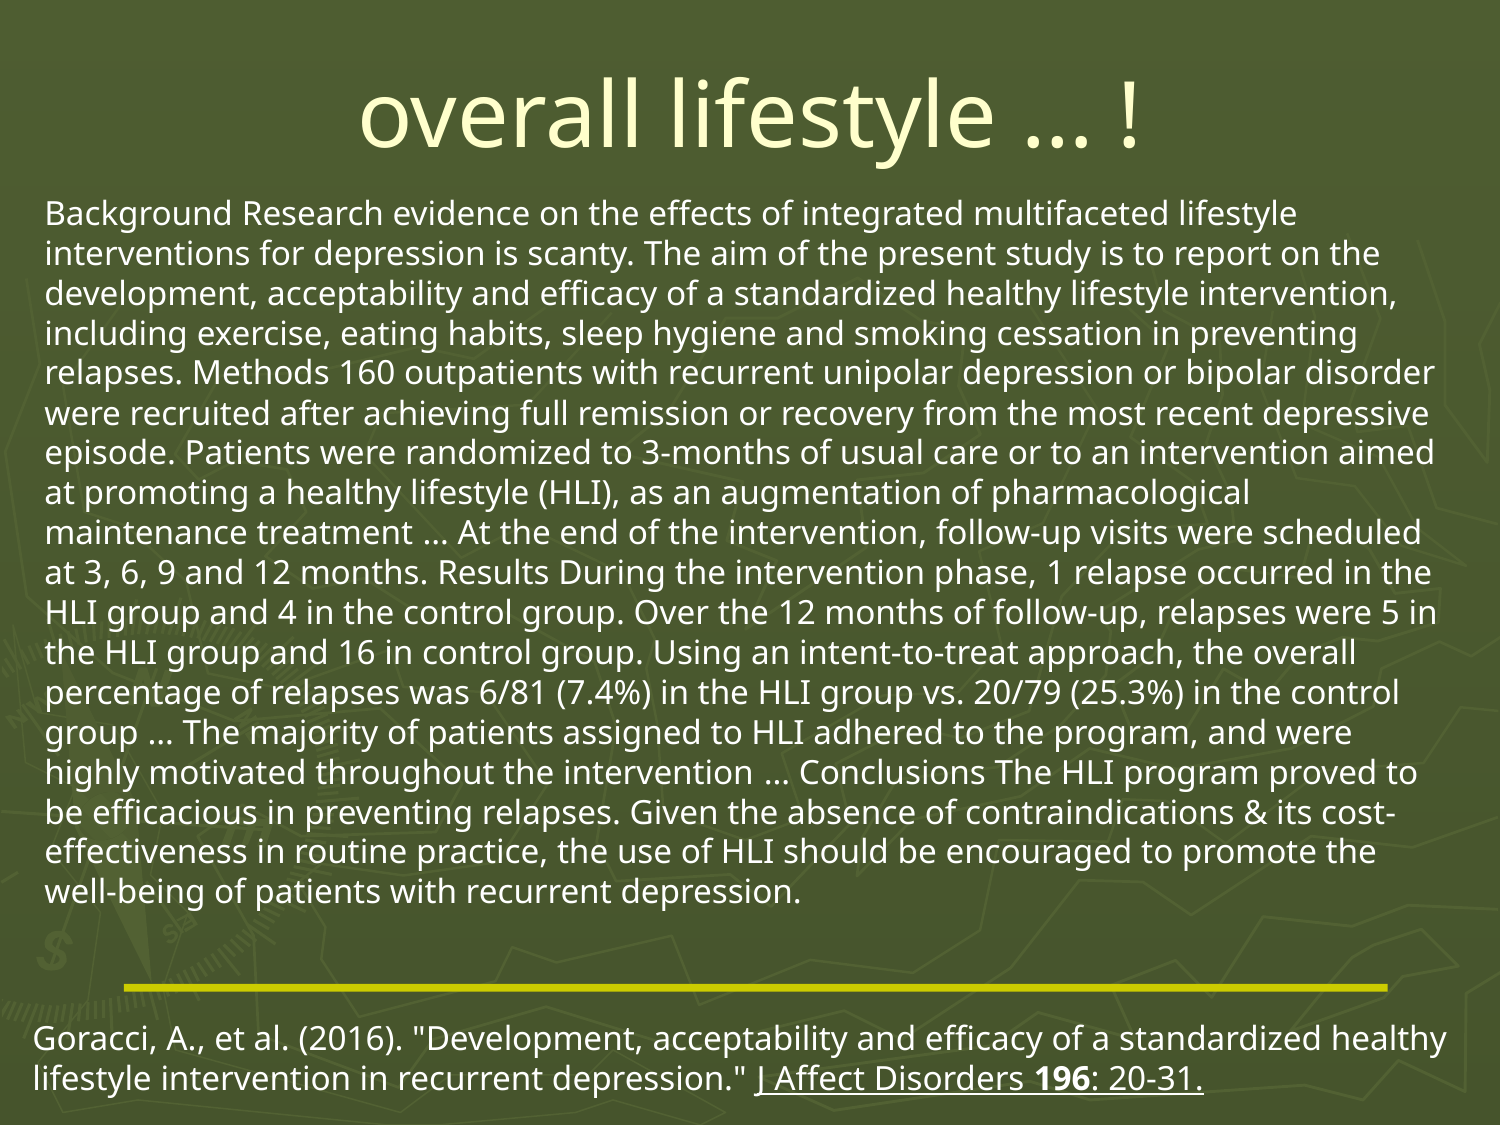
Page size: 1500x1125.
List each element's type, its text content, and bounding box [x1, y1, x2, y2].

title overall lifestyle … ! [49, 37, 1451, 184]
list Background Research evidence on the effects of integrated multifaceted lifestyle interventions for depression is scanty. The aim of the present study is to report on the development, acceptability and efficacy of a standardized healthy lifestyle intervention, including exercise, eating habits, sleep hygiene and smoking cessation in preventing relapses. Methods 160 outpatients with recurrent unipolar depression or bipolar disorder were recruited after achieving full remission or recovery from the most recent depressive episode. Patients were randomized to 3-months of usual care or to an intervention aimed at promoting a healthy lifestyle (HLI), as an augmentation of pharmacological maintenance treatment … At the end of the intervention, follow-up visits were scheduled at 3, 6, 9 and 12 months. Results During the intervention phase, 1 relapse occurred in the HLI group and 4 in the control group. Over the 12 months of follow-up, relapses were 5 in the HLI group and 16 in control group. Using an intent-to-treat approach, the overall percentage of relapses was 6/81 (7.4%) in the HLI group vs. 20/79 (25.3%) in the control group … The majority of patients assigned to HLI adhered to the program, and were highly motivated throughout the intervention … Conclusions The HLI program proved to be efficacious in preventing relapses. Given the absence of contraindications & its cost-effectiveness in routine practice, the use of HLI should be encouraged to promote the well-being of patients with recurrent depression. [29, 184, 1471, 976]
text_box Goracci, A., et al. (2016). "Development, acceptability and efficacy of a standardized healthy lifestyle intervention in recurrent depression." J Affect Disorders 196: 20-31. [17, 1009, 1500, 1105]
